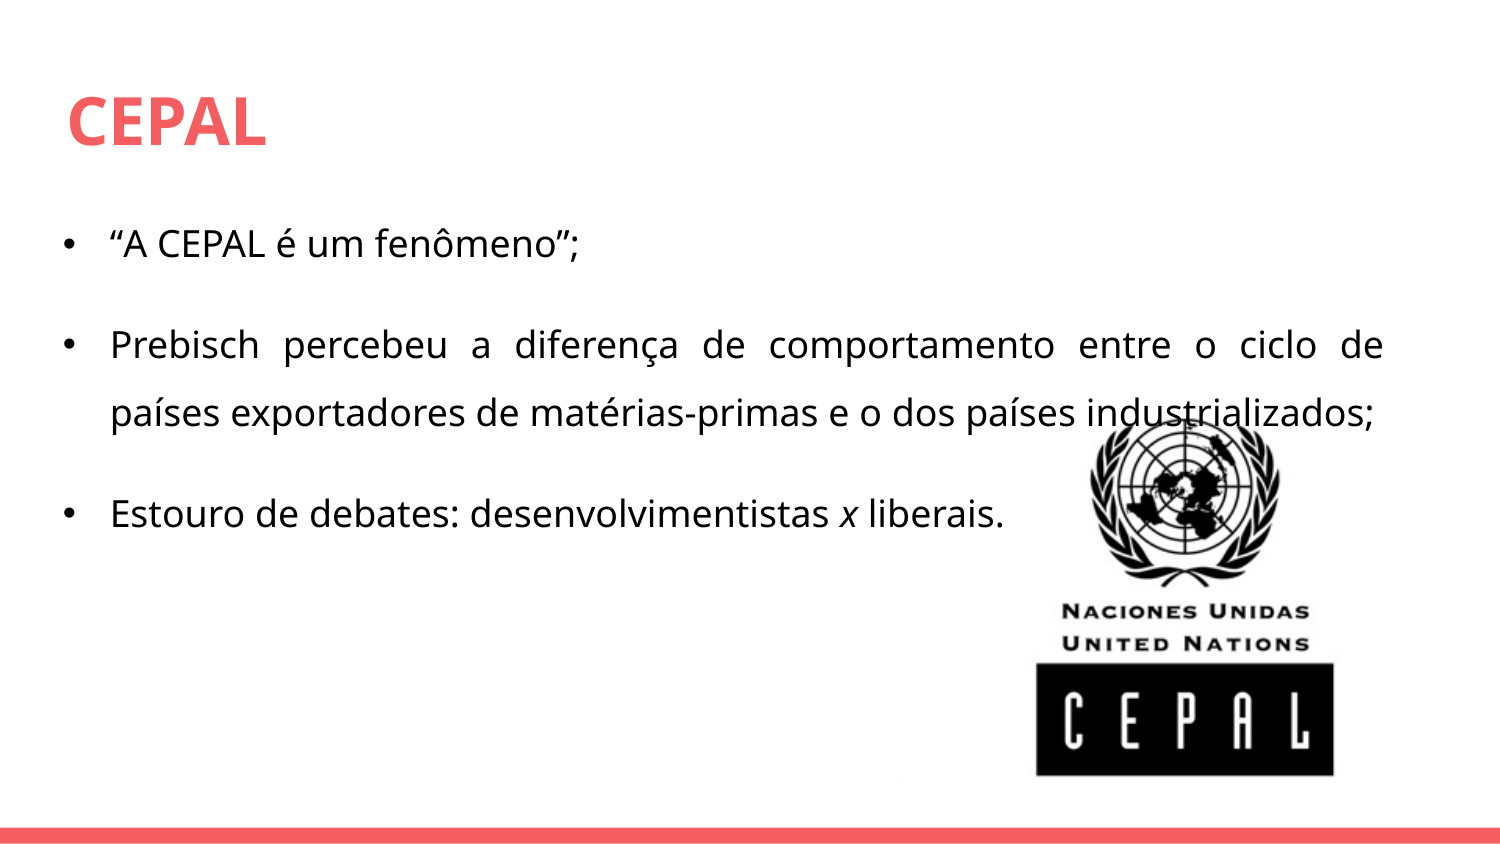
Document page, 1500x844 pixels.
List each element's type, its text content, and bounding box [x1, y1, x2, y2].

title CEPAL [51, 64, 1449, 167]
list “A CEPAL é um fenômeno”; Prebisch percebeu a diferença de comportamento entre o ciclo de países exportadores de matérias-primas e o dos países industrializados; Estouro de debates: desenvolvimentistas x liberais. [10, 183, 1401, 483]
picture [897, 411, 1438, 782]
